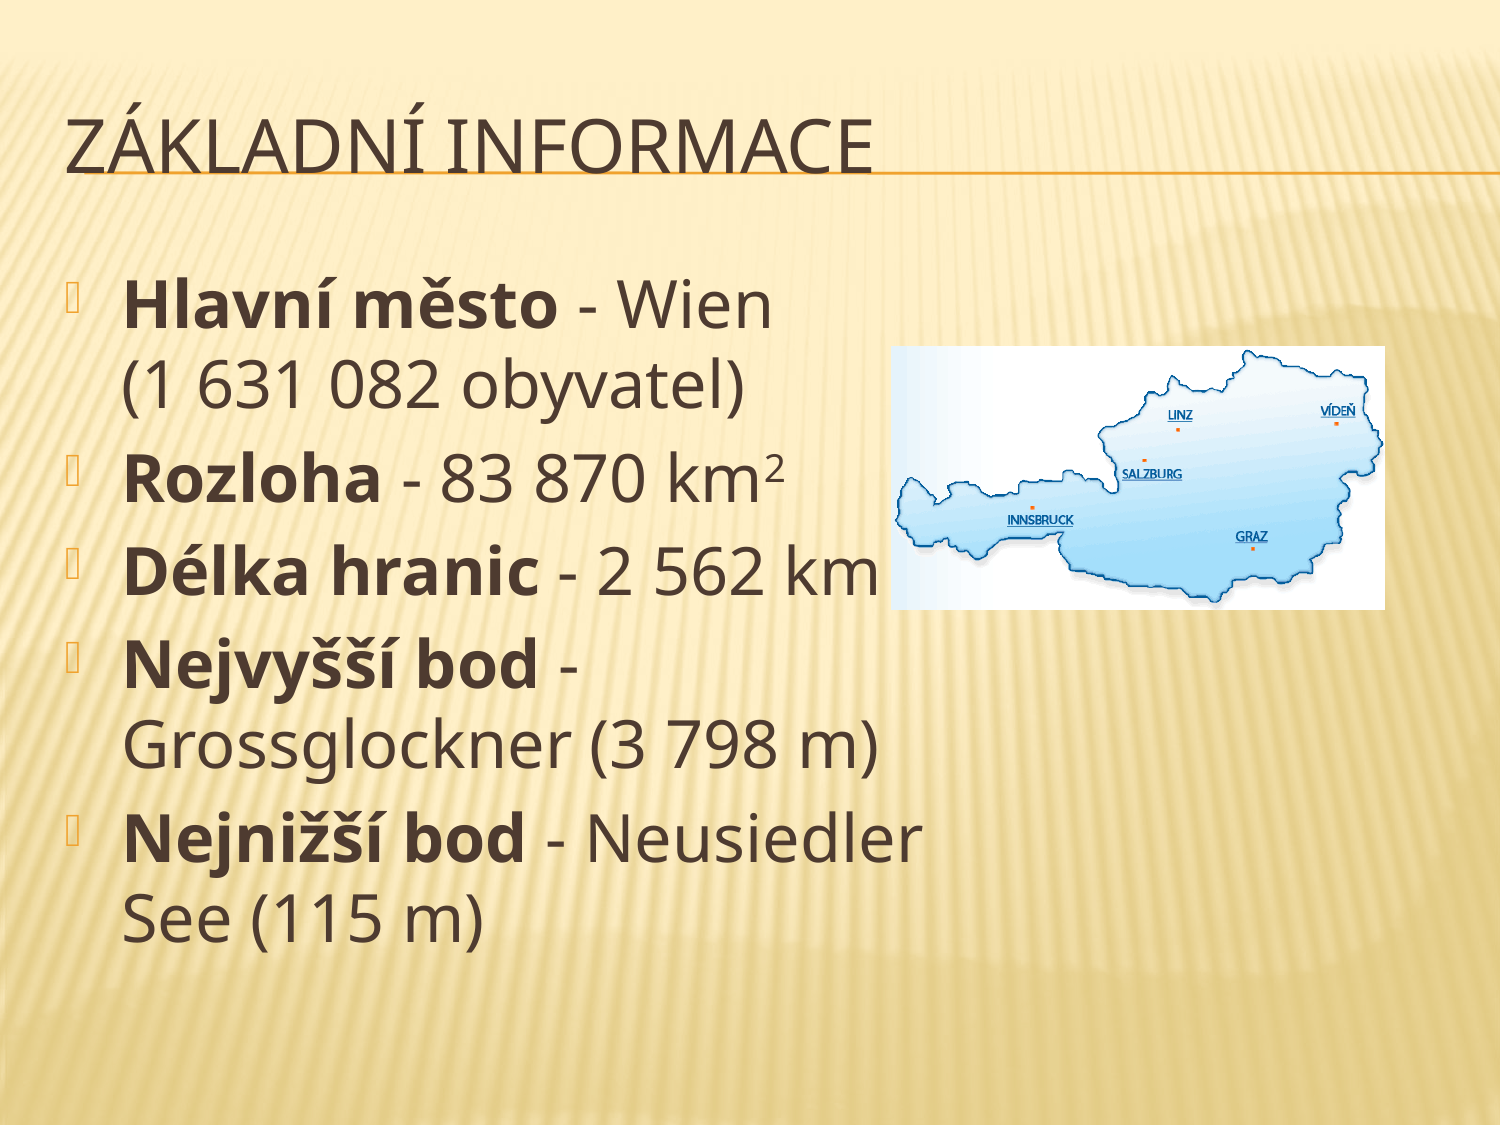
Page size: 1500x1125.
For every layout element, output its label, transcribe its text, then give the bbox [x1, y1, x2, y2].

title Základní informace [50, 75, 1475, 213]
picture [891, 346, 1385, 611]
list Hlavní město - Wien (1 631 082 obyvatel) Rozloha - 83 870 km2 Délka hranic - 2 562 km Nejvyšší bod - Grossglockner (3 798 m) Nejnižší bod - Neusiedler See (115 m) [50, 254, 1034, 998]
